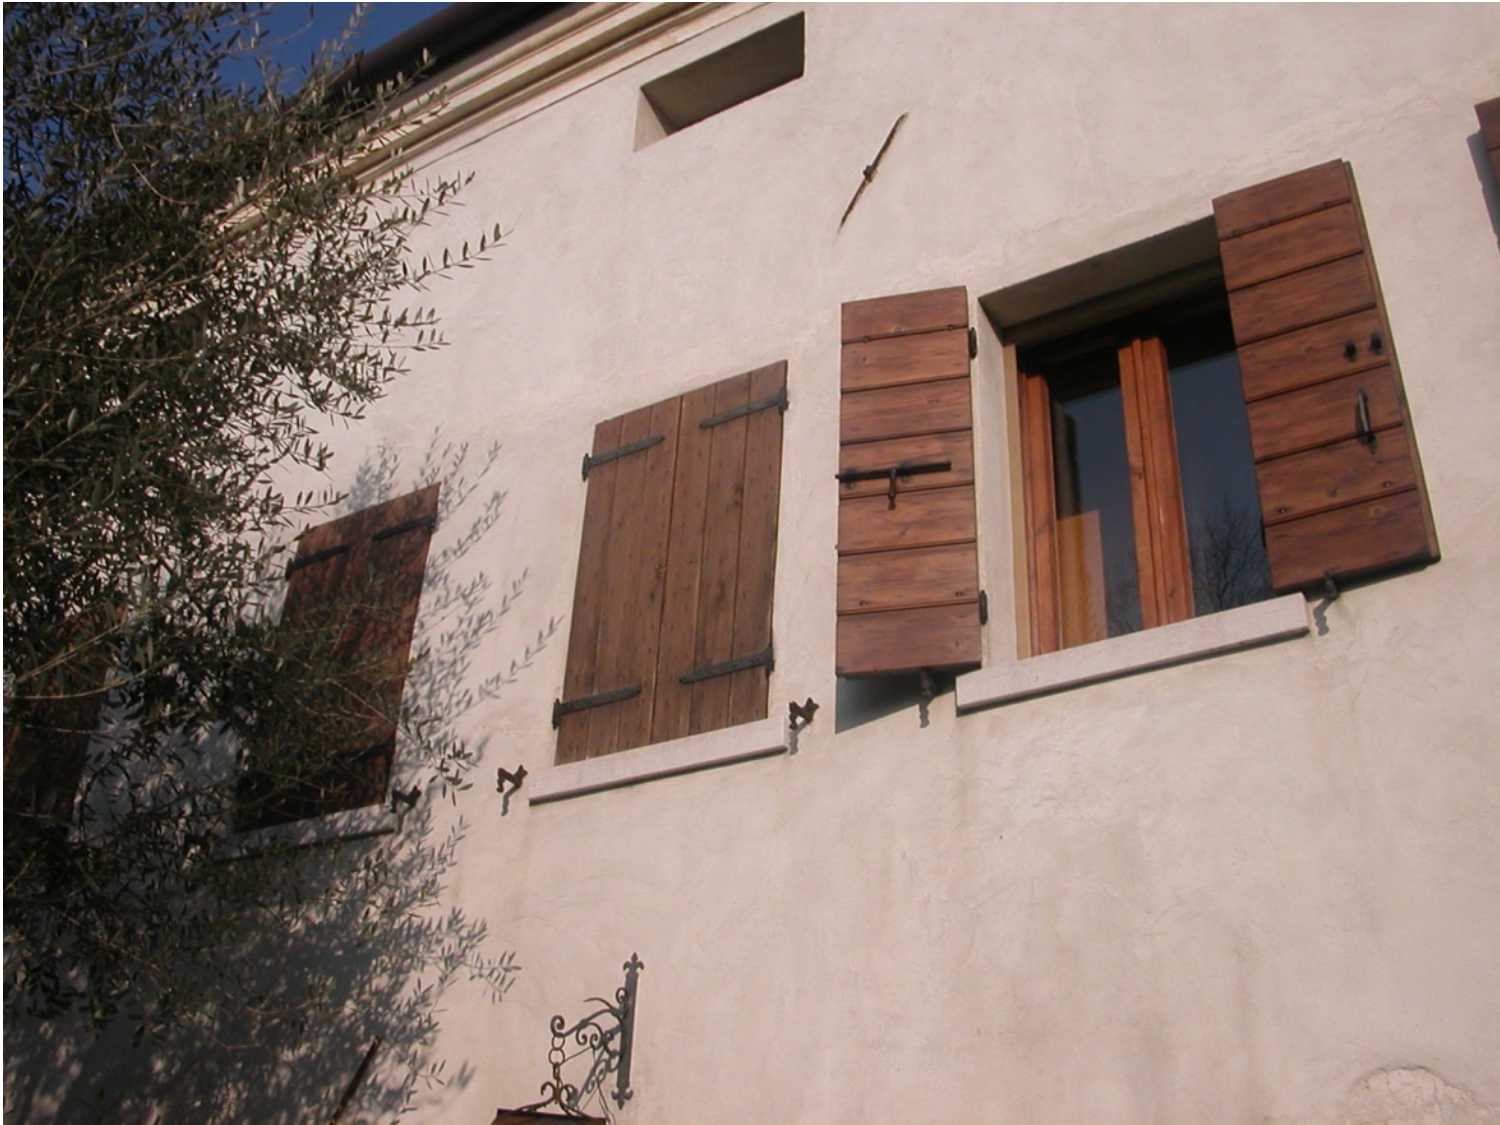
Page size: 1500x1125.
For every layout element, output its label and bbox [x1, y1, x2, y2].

list [3, 1, 1500, 1125]
